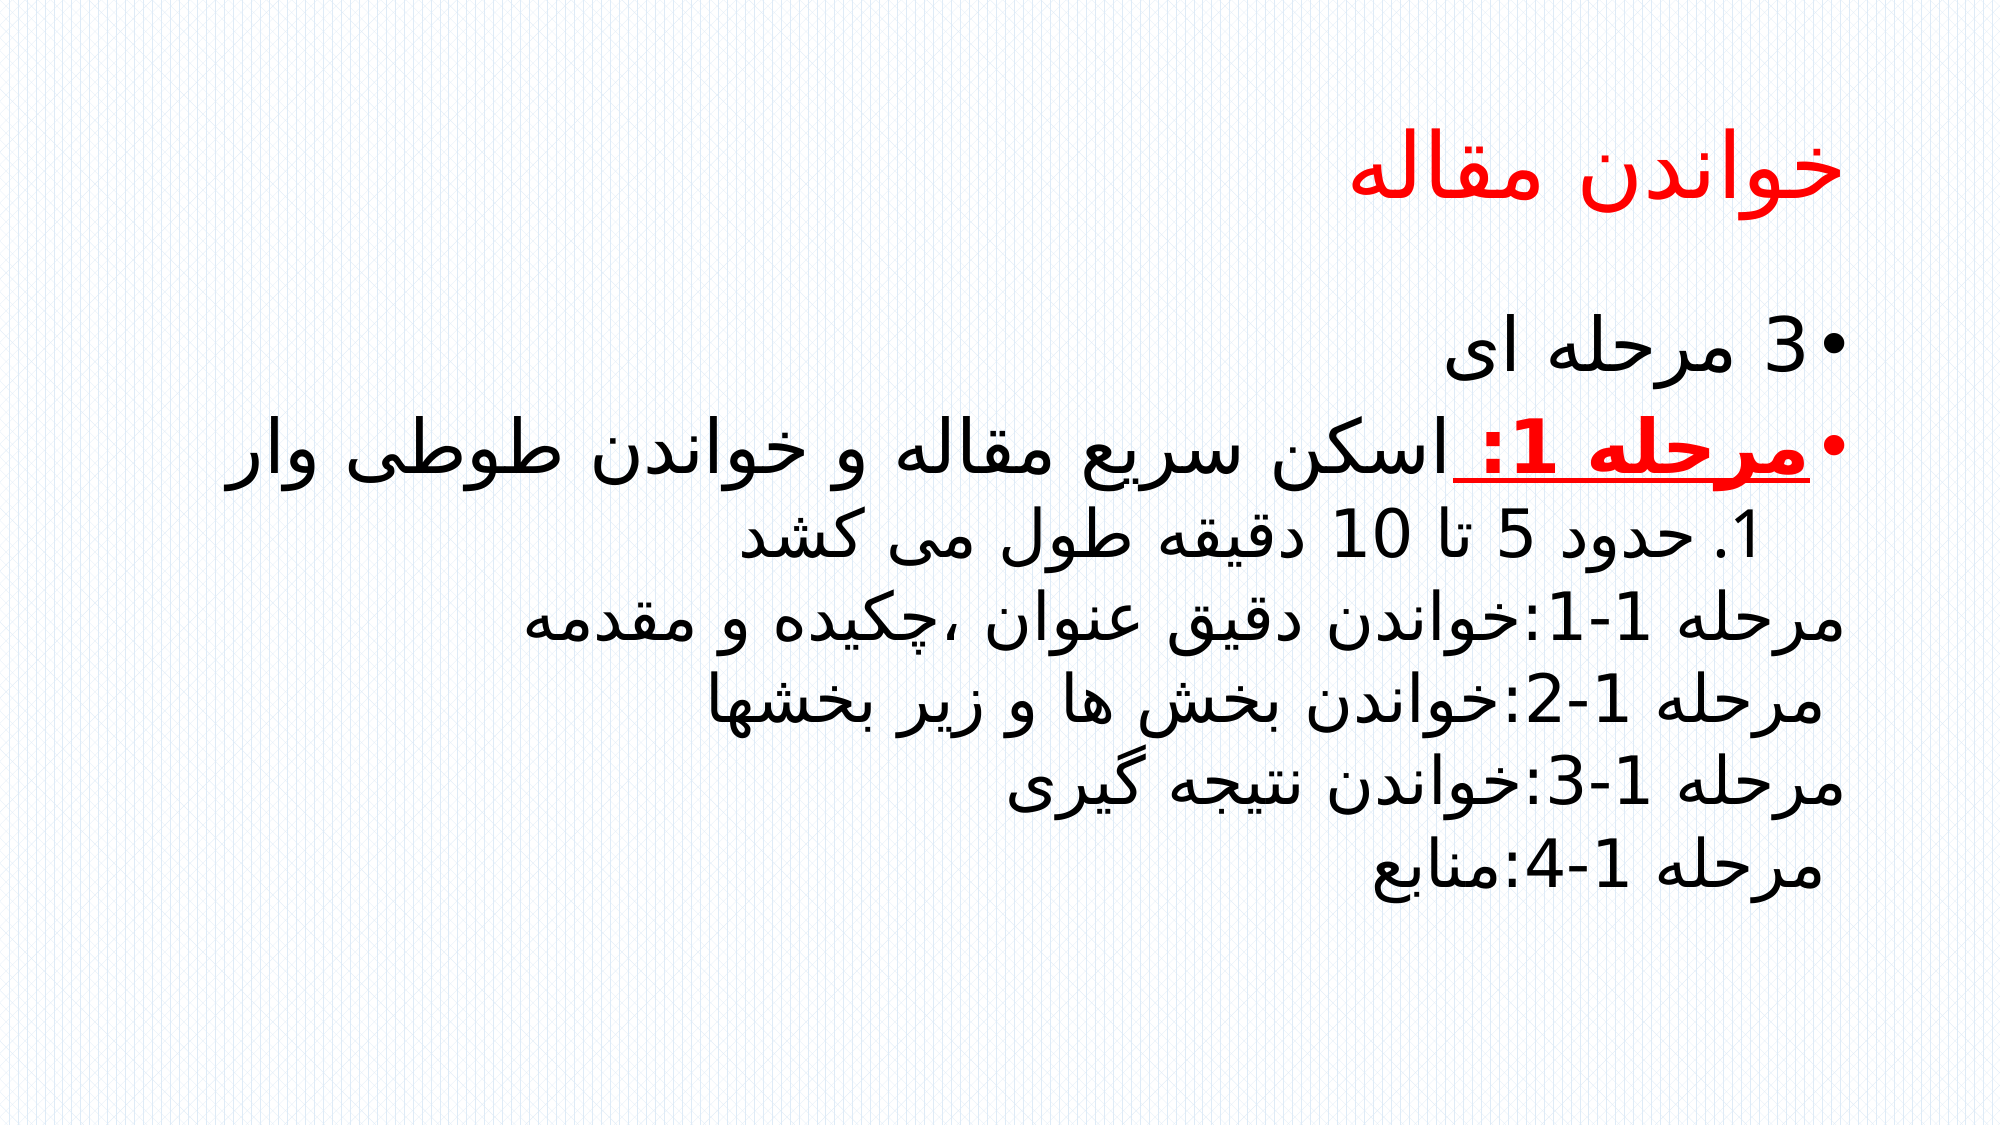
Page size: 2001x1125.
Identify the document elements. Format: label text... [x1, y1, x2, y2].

list 3 مرحله ای مرحله 1: اسکن سریع مقاله و خواندن طوطی وار حدود 5 تا 10 دقیقه طول می کشد مرحله 1-1:خواندن دقیق عنوان ،چکیده و مقدمه مرحله 1-2:خواندن بخش ها و زیر بخشها مرحله 1-3:خواندن نتیجه گیری مرحله 1-4:منابع [137, 299, 1863, 1014]
title خواندن مقاله [137, 59, 1863, 278]
